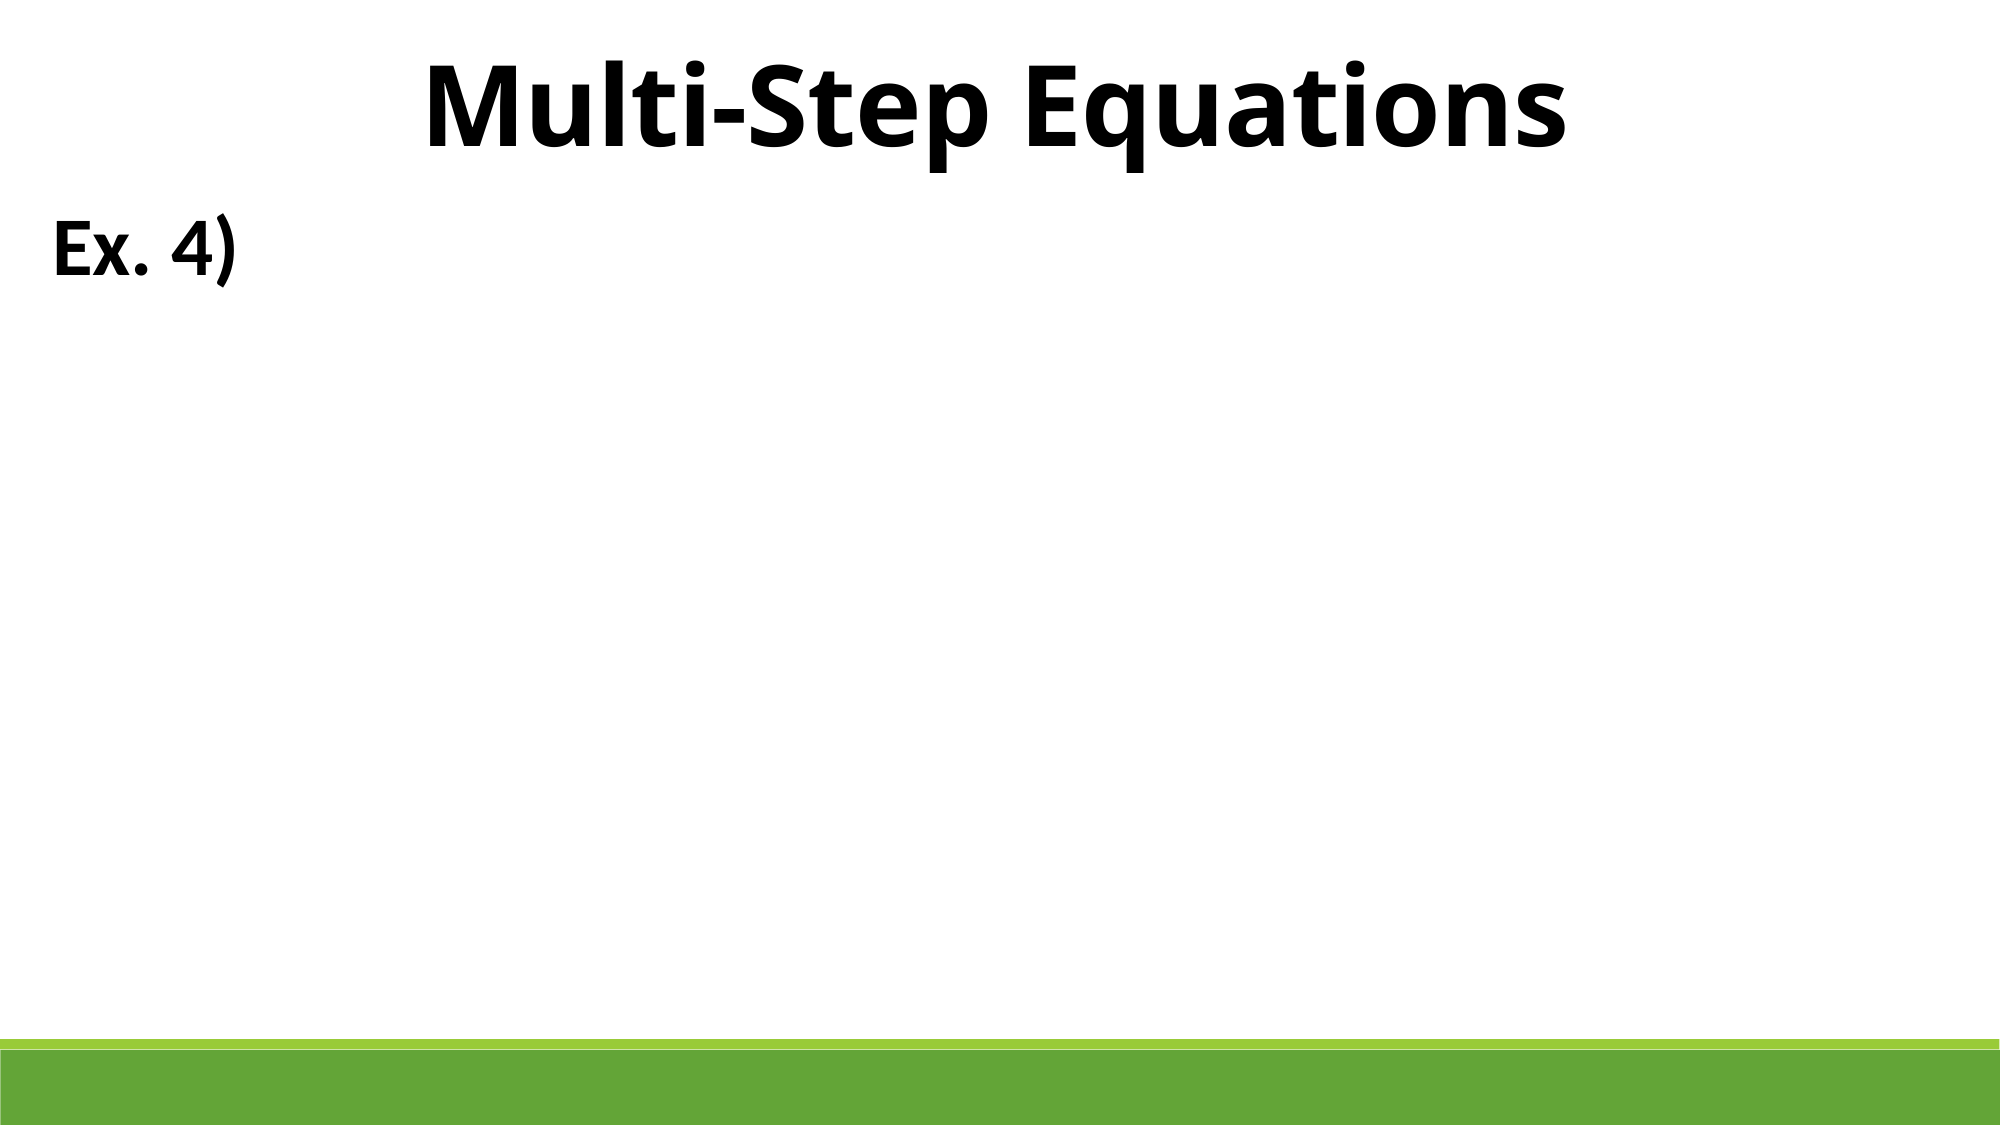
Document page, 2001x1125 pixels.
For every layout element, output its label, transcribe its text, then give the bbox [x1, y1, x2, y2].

text_box Multi-Step Equations [170, 47, 1820, 183]
